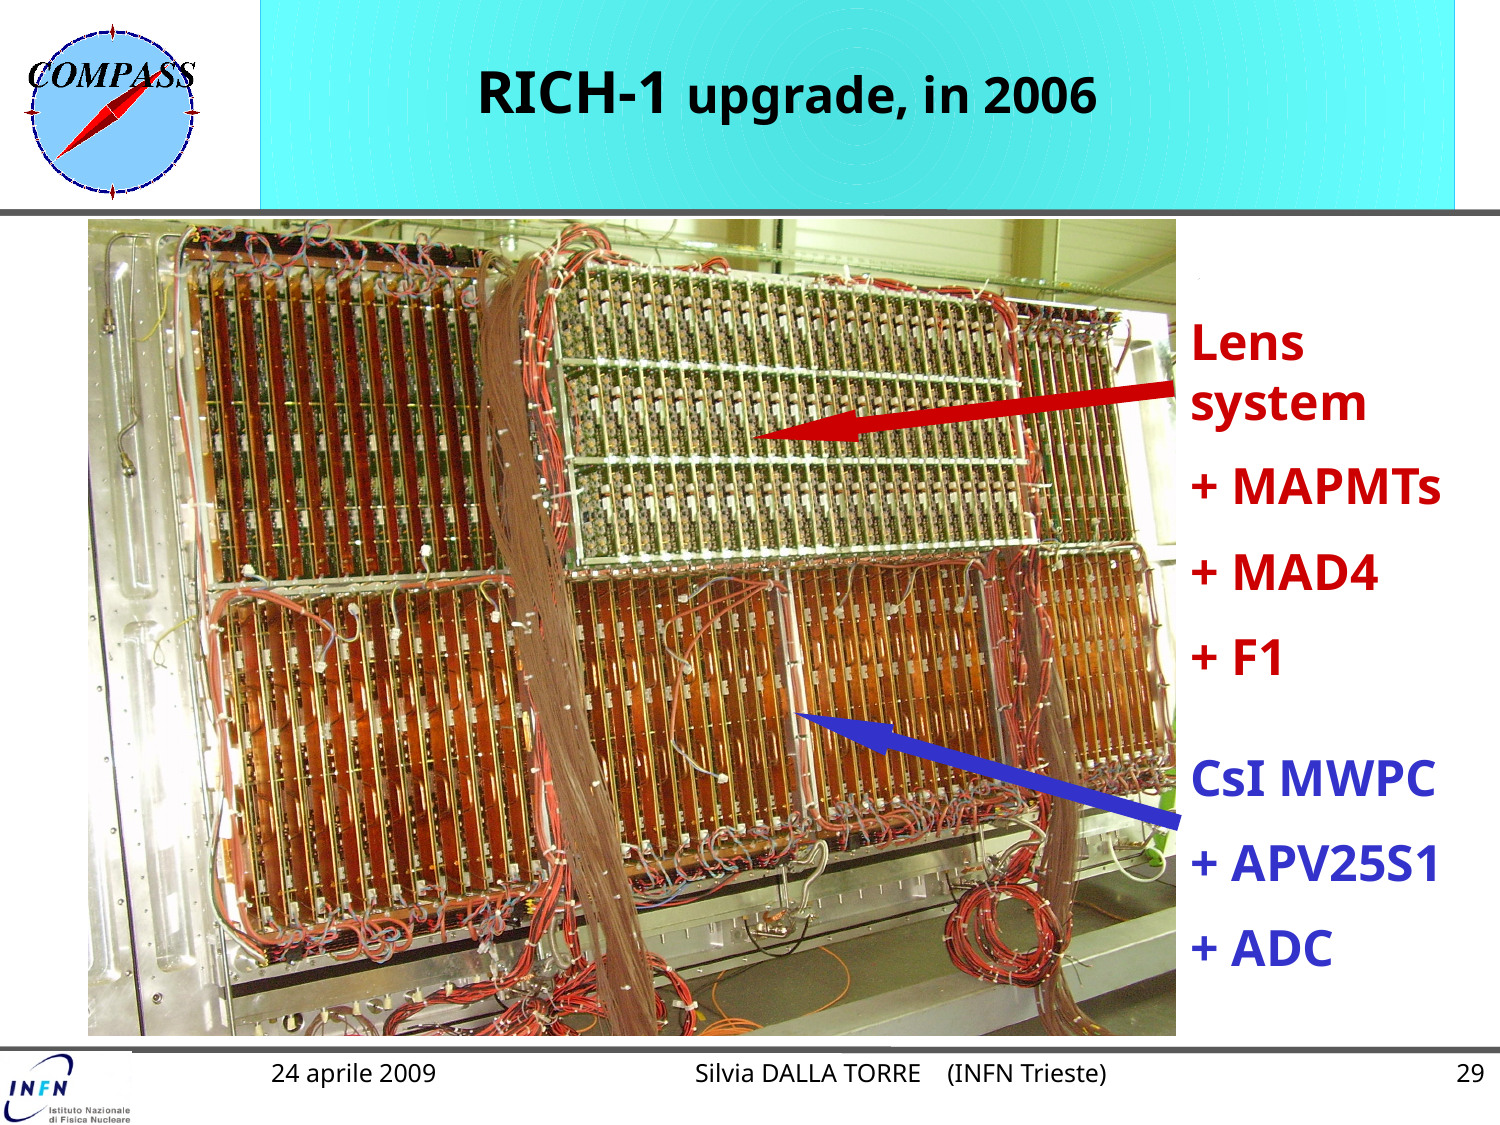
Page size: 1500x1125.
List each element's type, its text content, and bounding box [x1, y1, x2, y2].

picture [88, 219, 1176, 1036]
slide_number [255, 1049, 568, 1125]
picture [24, 24, 200, 200]
text_box Lens system + MAPMTs + MAD4 + F1 [1180, 302, 1500, 693]
footer Silvia DALLA TORRE (INFN Trieste) [568, 1049, 1234, 1125]
text_box RICH-1 upgrade, in 2006 [277, 47, 1312, 133]
slide_number 29 [1295, 1049, 1500, 1125]
text_box CsI MWPC + APV25S1 + ADC [1180, 739, 1500, 985]
picture [0, 1051, 132, 1125]
